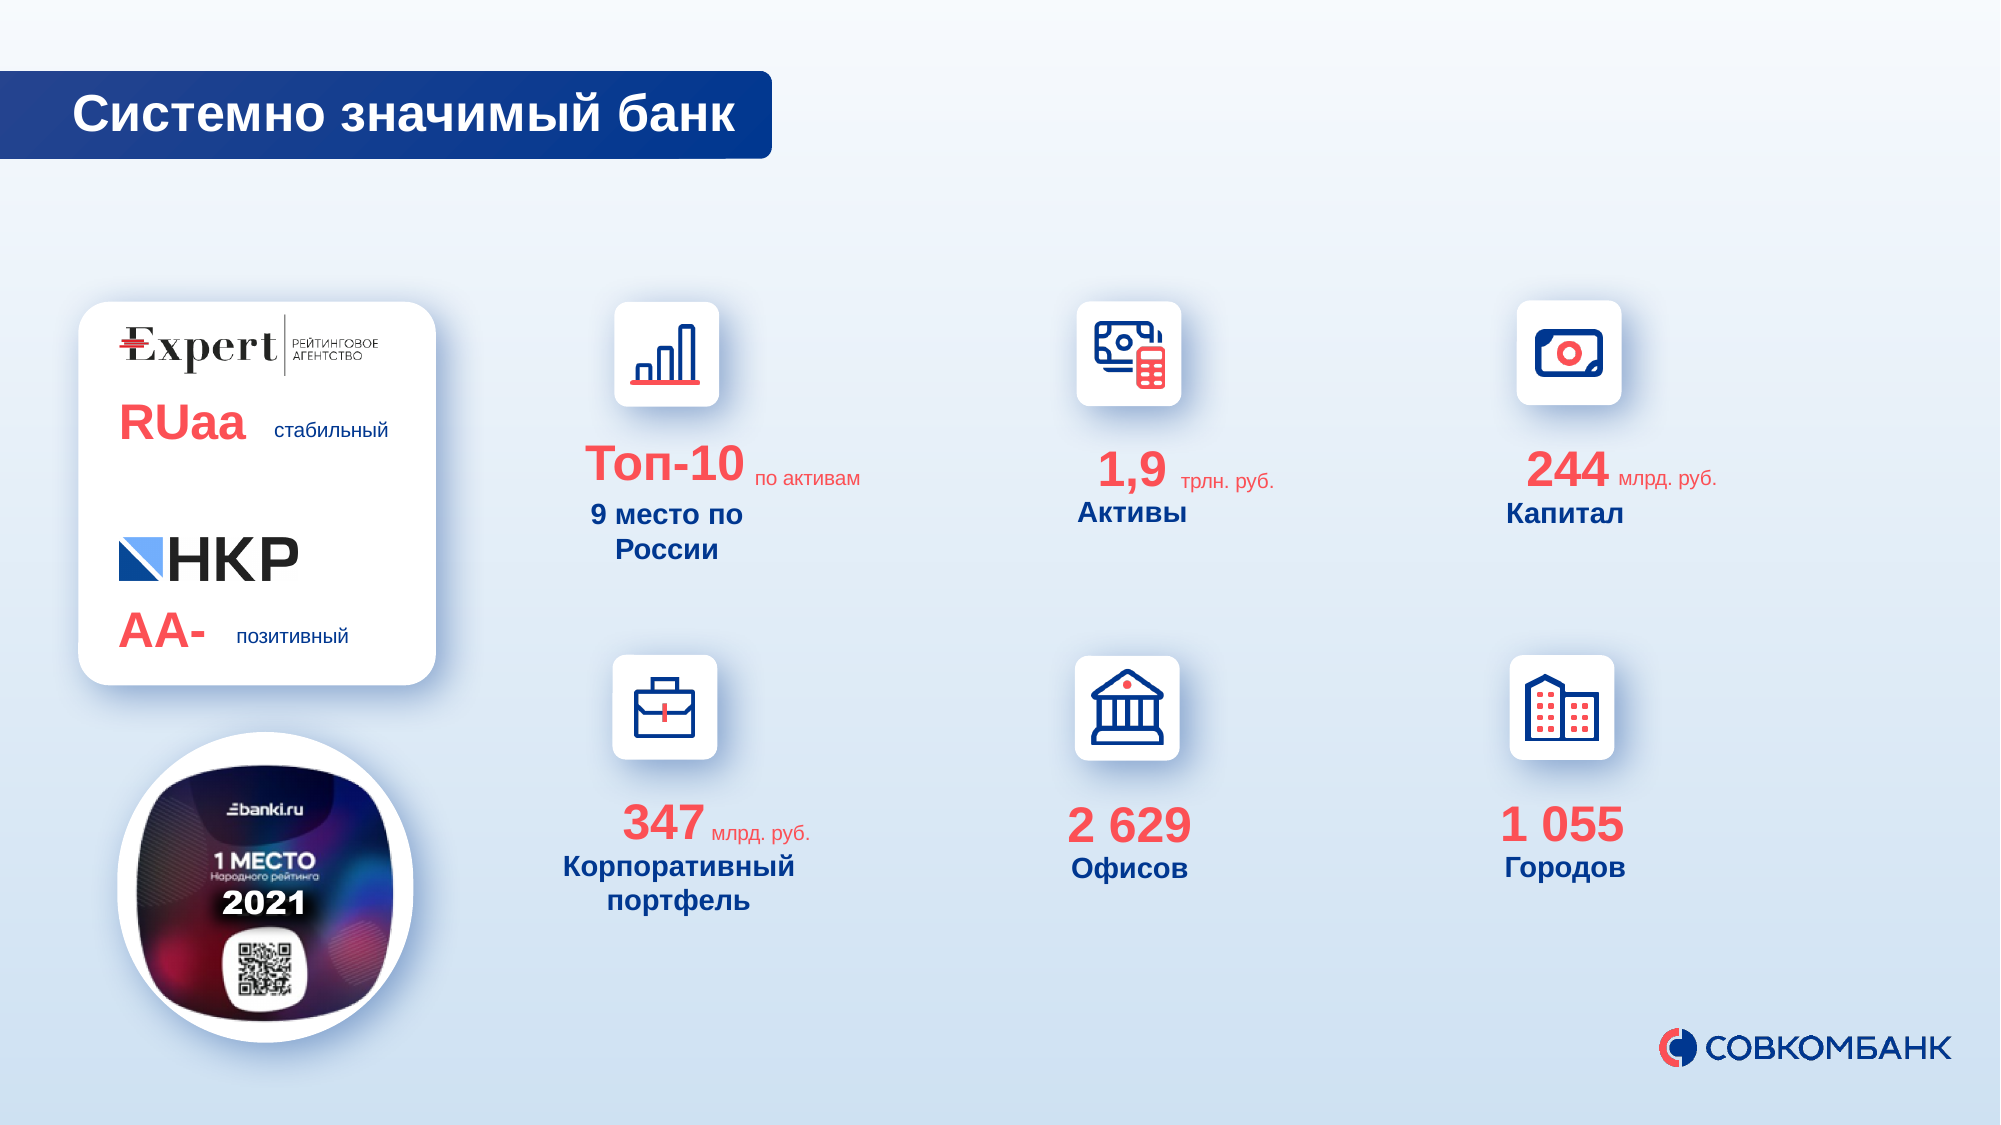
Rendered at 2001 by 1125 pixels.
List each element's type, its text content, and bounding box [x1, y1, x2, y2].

text_box по активам [715, 456, 900, 497]
picture [1659, 1028, 1952, 1067]
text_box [35, 301, 453, 686]
text_box [613, 300, 721, 408]
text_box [1460, 655, 1670, 892]
text_box Топ-10 [527, 422, 803, 498]
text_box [524, 654, 848, 926]
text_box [1470, 300, 1755, 538]
text_box Системно значимый банк [57, 71, 772, 159]
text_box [1030, 301, 1312, 537]
picture [630, 324, 700, 385]
text_box 9 место по России [549, 498, 785, 573]
text_box [0, 70, 765, 160]
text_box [1024, 655, 1235, 893]
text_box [117, 731, 414, 1043]
